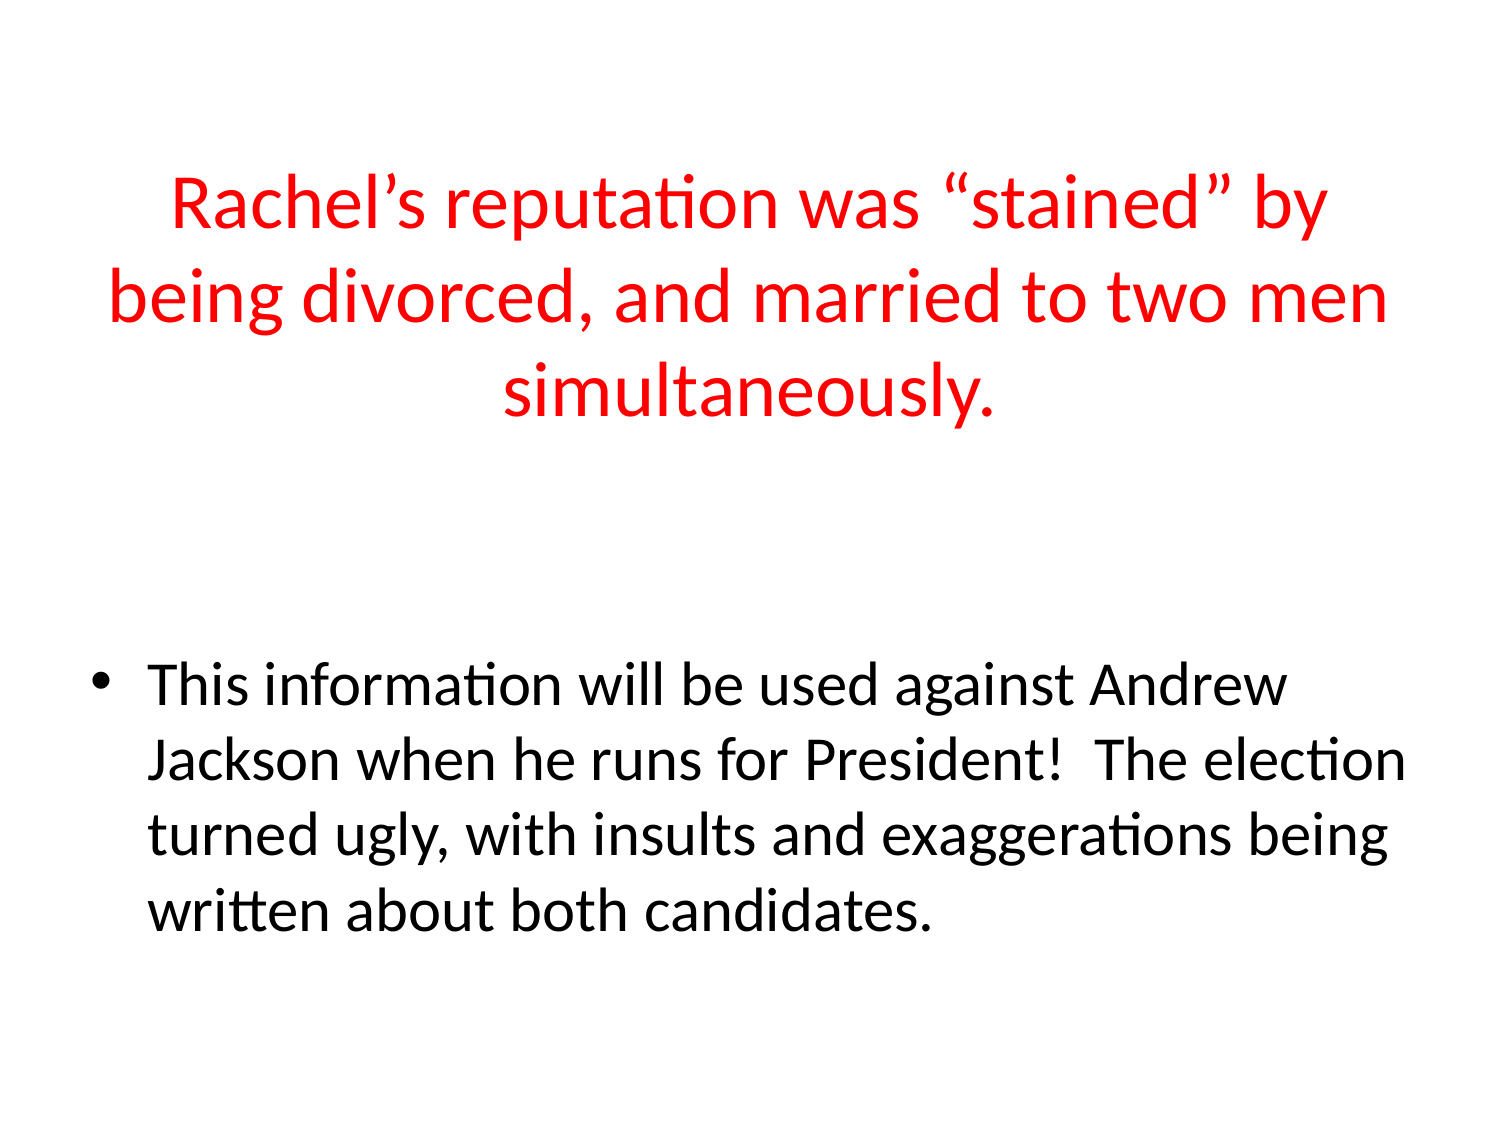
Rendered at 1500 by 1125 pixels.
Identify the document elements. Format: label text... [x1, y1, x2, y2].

list This information will be used against Andrew Jackson when he runs for President! The election turned ugly, with insults and exaggerations being written about both candidates. [75, 635, 1425, 1005]
title Rachel’s reputation was “stained” by being divorced, and married to two men simultaneously. [75, 45, 1425, 600]
